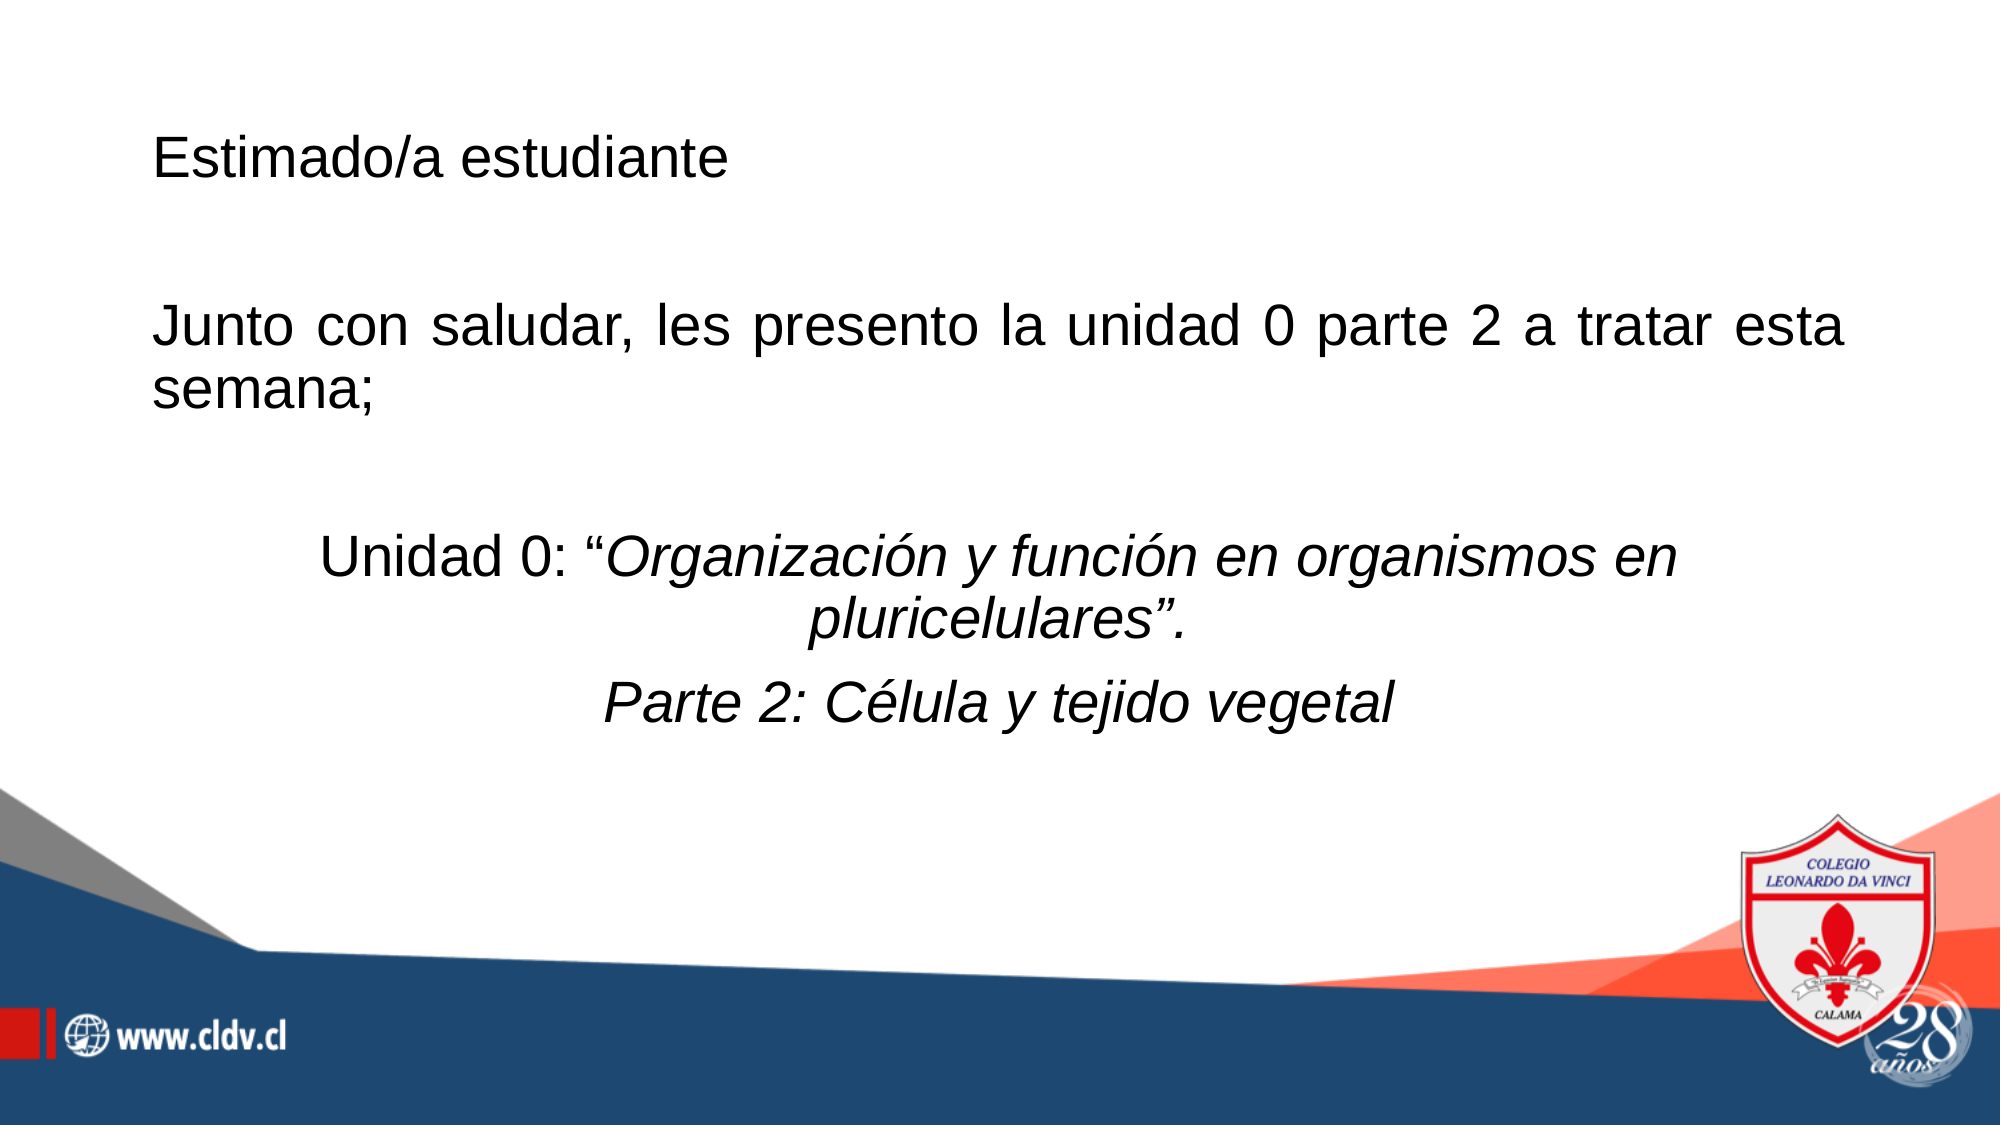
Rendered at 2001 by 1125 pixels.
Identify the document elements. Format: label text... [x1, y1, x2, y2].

list Estimado/a estudiante Junto con saludar, les presento la unidad 0 parte 2 a tratar esta semana; Unidad 0: “Organización y función en organismos en pluricelulares”. Parte 2: Célula y tejido vegetal [137, 120, 1863, 1014]
picture [0, 786, 2000, 1125]
